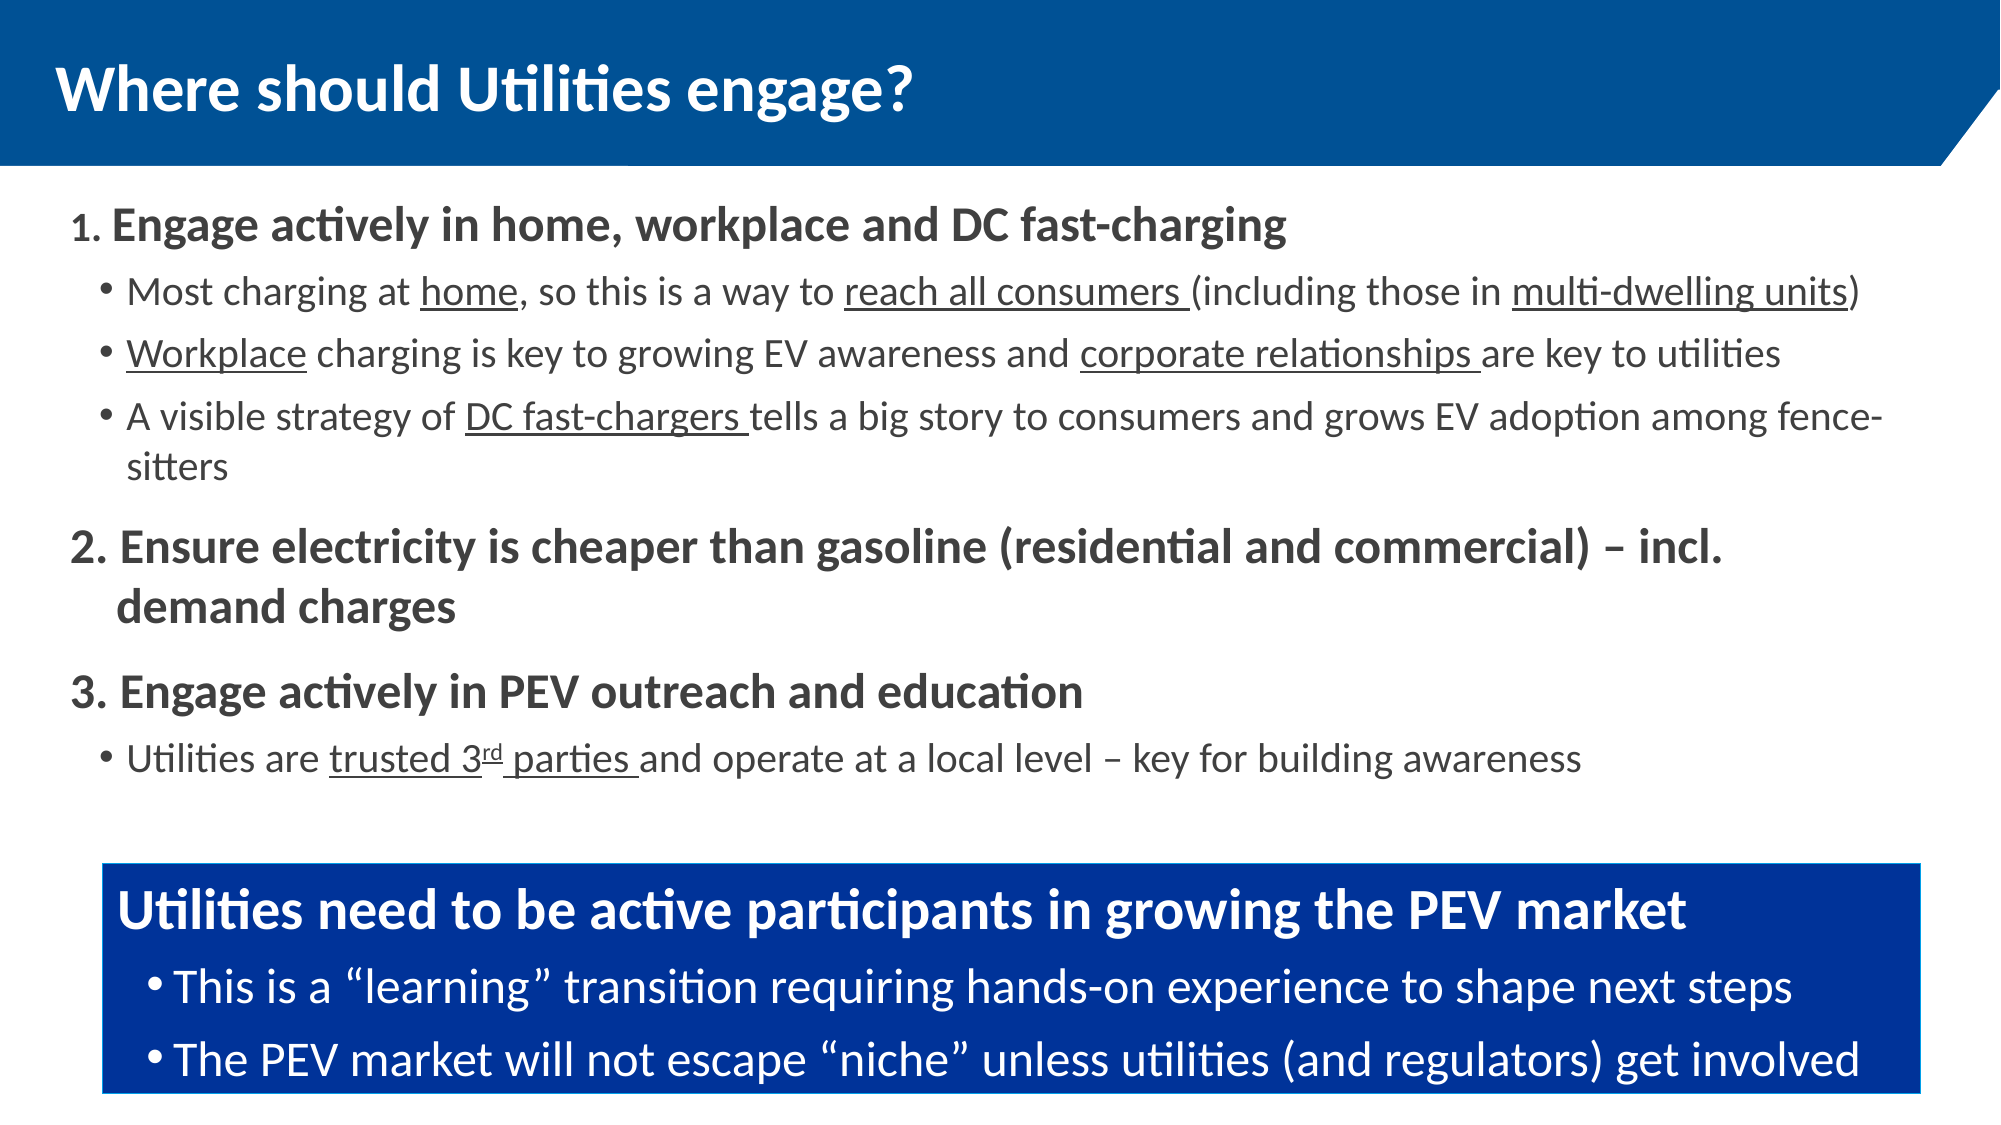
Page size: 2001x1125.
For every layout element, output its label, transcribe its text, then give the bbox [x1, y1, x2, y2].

title Where should Utilities engage? [55, 29, 1945, 140]
text_box Utilities need to be active participants in growing the PEV market This is a “learning” transition requiring hands-on experience to shape next steps The PEV market will not escape “niche” unless utilities (and regulators) get involved [102, 863, 1921, 1094]
text_box 1. Engage actively in home, workplace and DC fast-charging Most charging at home, so this is a way to reach all consumers (including those in multi-dwelling units) Workplace charging is key to growing EV awareness and corporate relationships are key to utilities A visible strategy of DC fast-chargers tells a big story to consumers and grows EV adoption among fence-sitters 2. Ensure electricity is cheaper than gasoline (residential and commercial) – incl. demand charges 3. Engage actively in PEV outreach and education Utilities are trusted 3rd parties and operate at a local level – key for building awareness [55, 183, 1922, 820]
